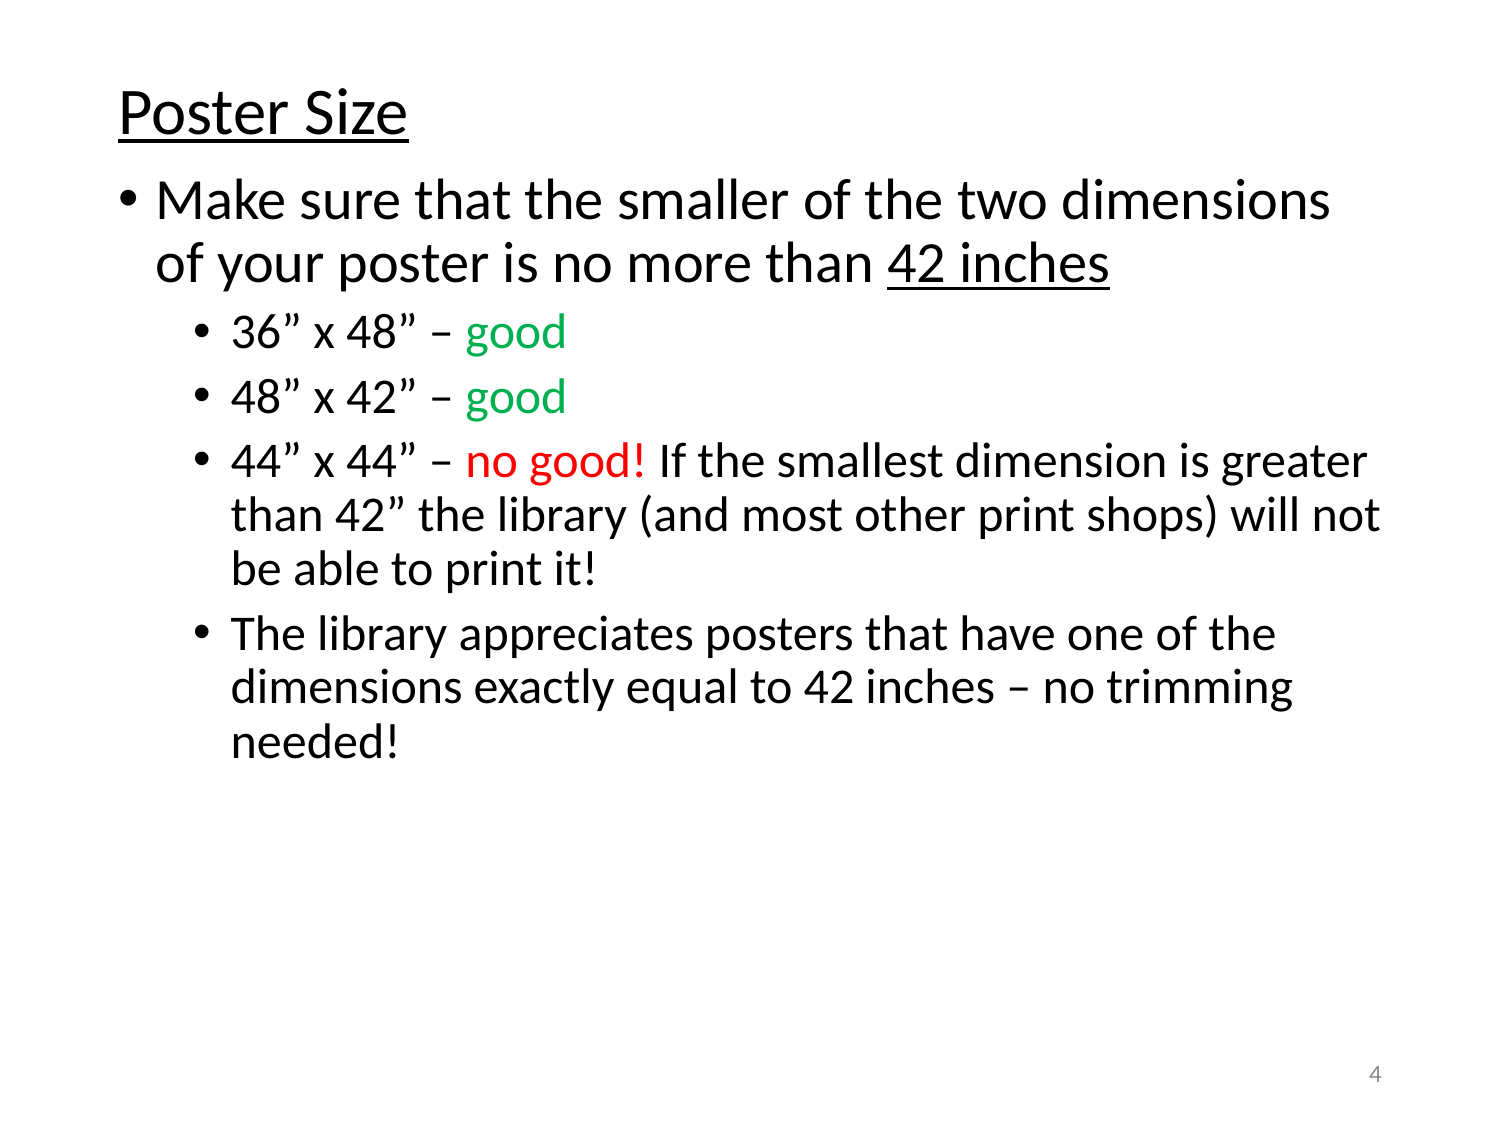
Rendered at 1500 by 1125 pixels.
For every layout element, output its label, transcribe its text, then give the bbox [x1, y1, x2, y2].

list Poster Size Make sure that the smaller of the two dimensions of your poster is no more than 42 inches 36” x 48” – good 48” x 42” – good 44” x 44” – no good! If the smallest dimension is greater than 42” the library (and most other print shops) will not be able to print it! The library appreciates posters that have one of the dimensions exactly equal to 42 inches – no trimming needed! [103, 69, 1397, 1055]
slide_number 4 [1059, 1042, 1397, 1103]
